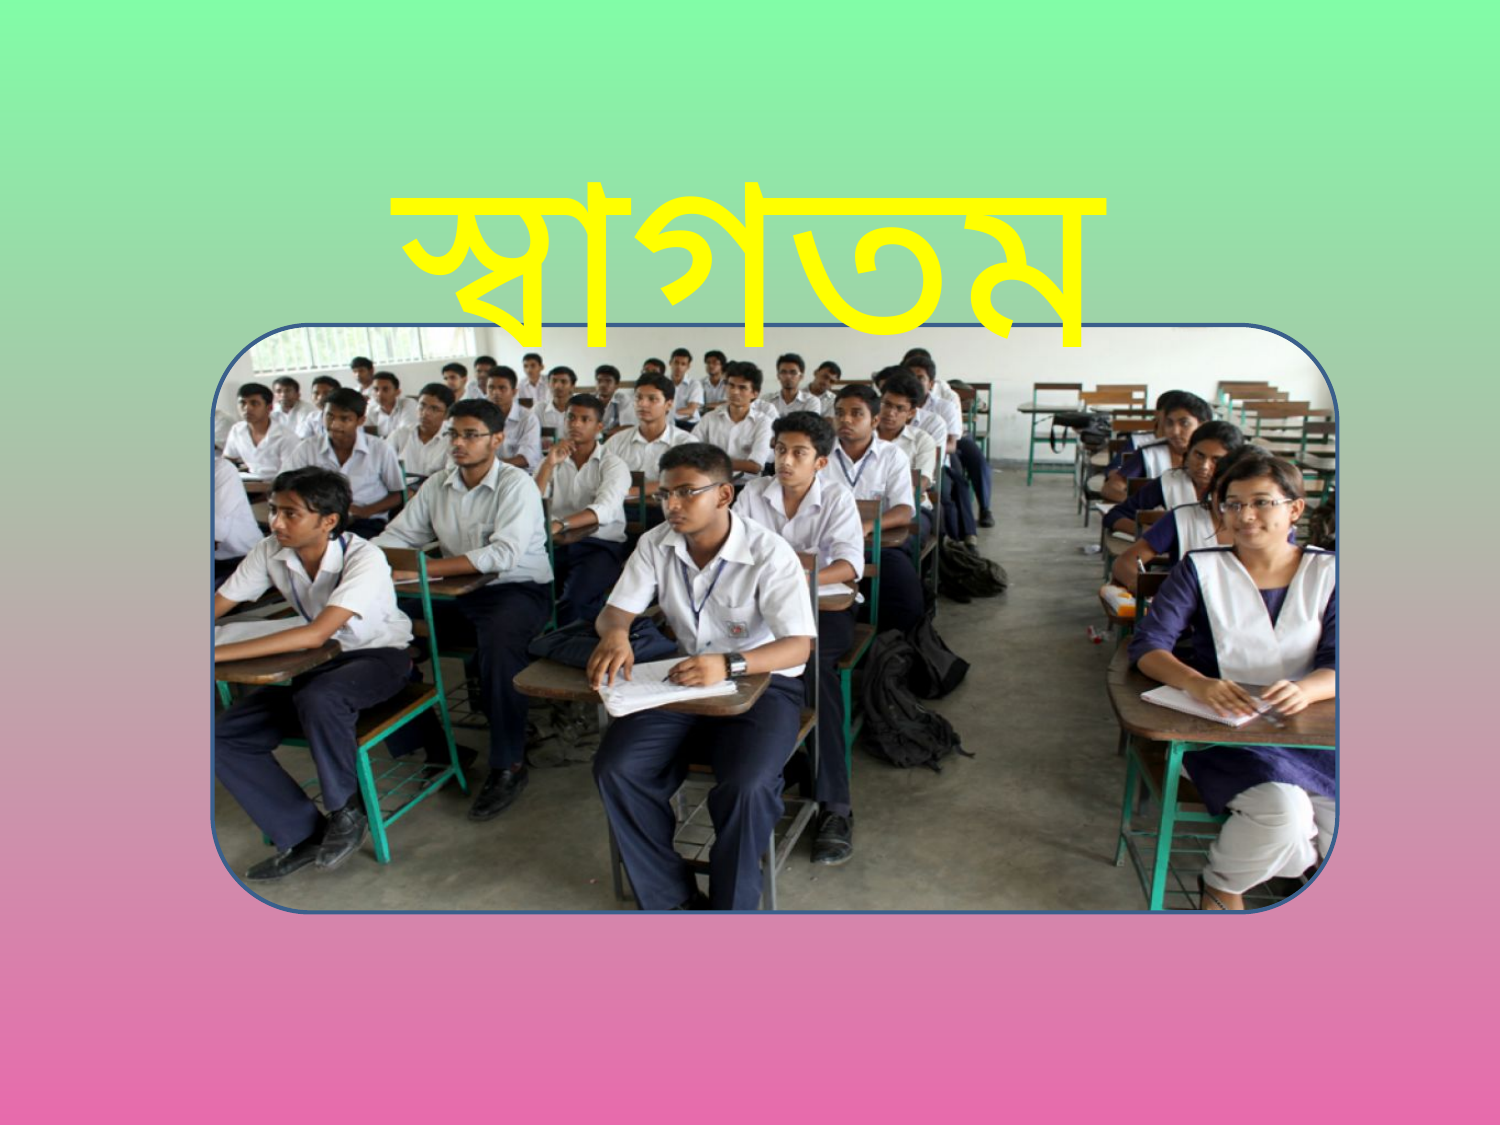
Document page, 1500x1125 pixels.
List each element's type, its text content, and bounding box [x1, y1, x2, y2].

text_box [210, 322, 1340, 915]
text_box স্বাগতম [378, 99, 1120, 403]
